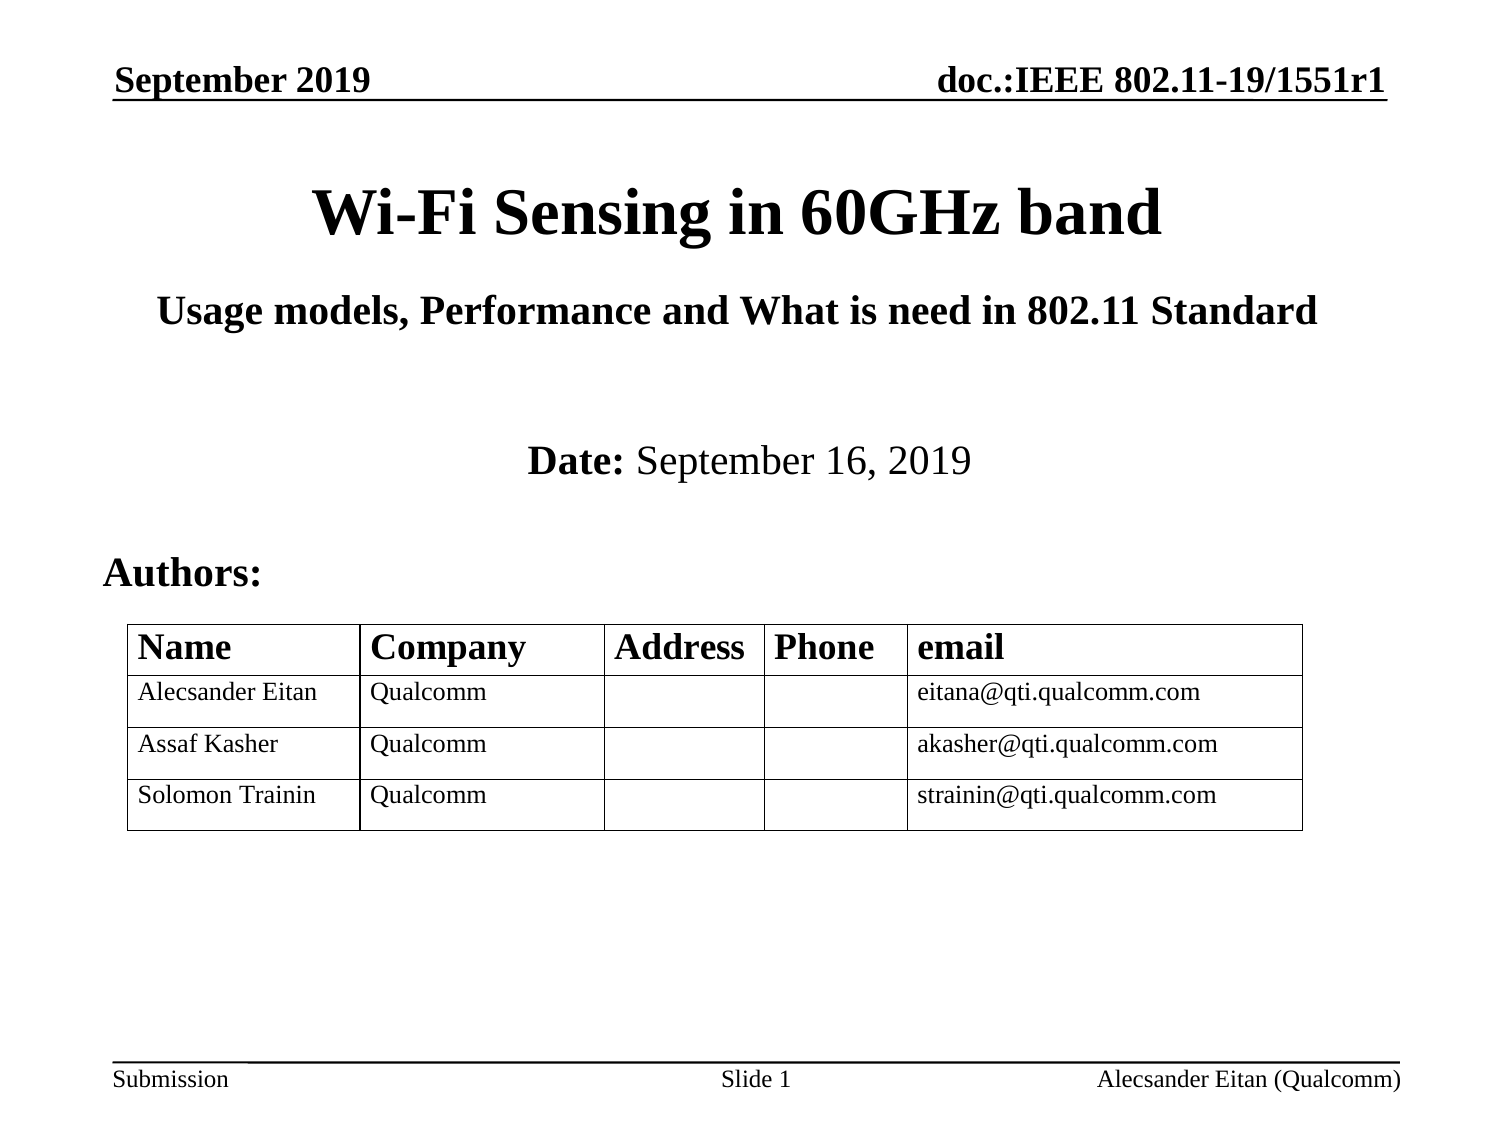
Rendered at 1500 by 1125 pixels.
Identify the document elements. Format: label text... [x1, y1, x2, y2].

slide_number Slide 1 [712, 1061, 800, 1093]
title Wi-Fi Sensing in 60GHz band Usage models, Performance and What is need in 802.11 Standard [87, 125, 1388, 375]
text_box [113, 623, 1341, 1013]
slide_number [114, 54, 374, 101]
list Date: September 16, 2019 [112, 425, 1388, 488]
footer Alecsander Eitan (Qualcomm) [1091, 1061, 1402, 1093]
text_box Authors: [87, 537, 325, 600]
